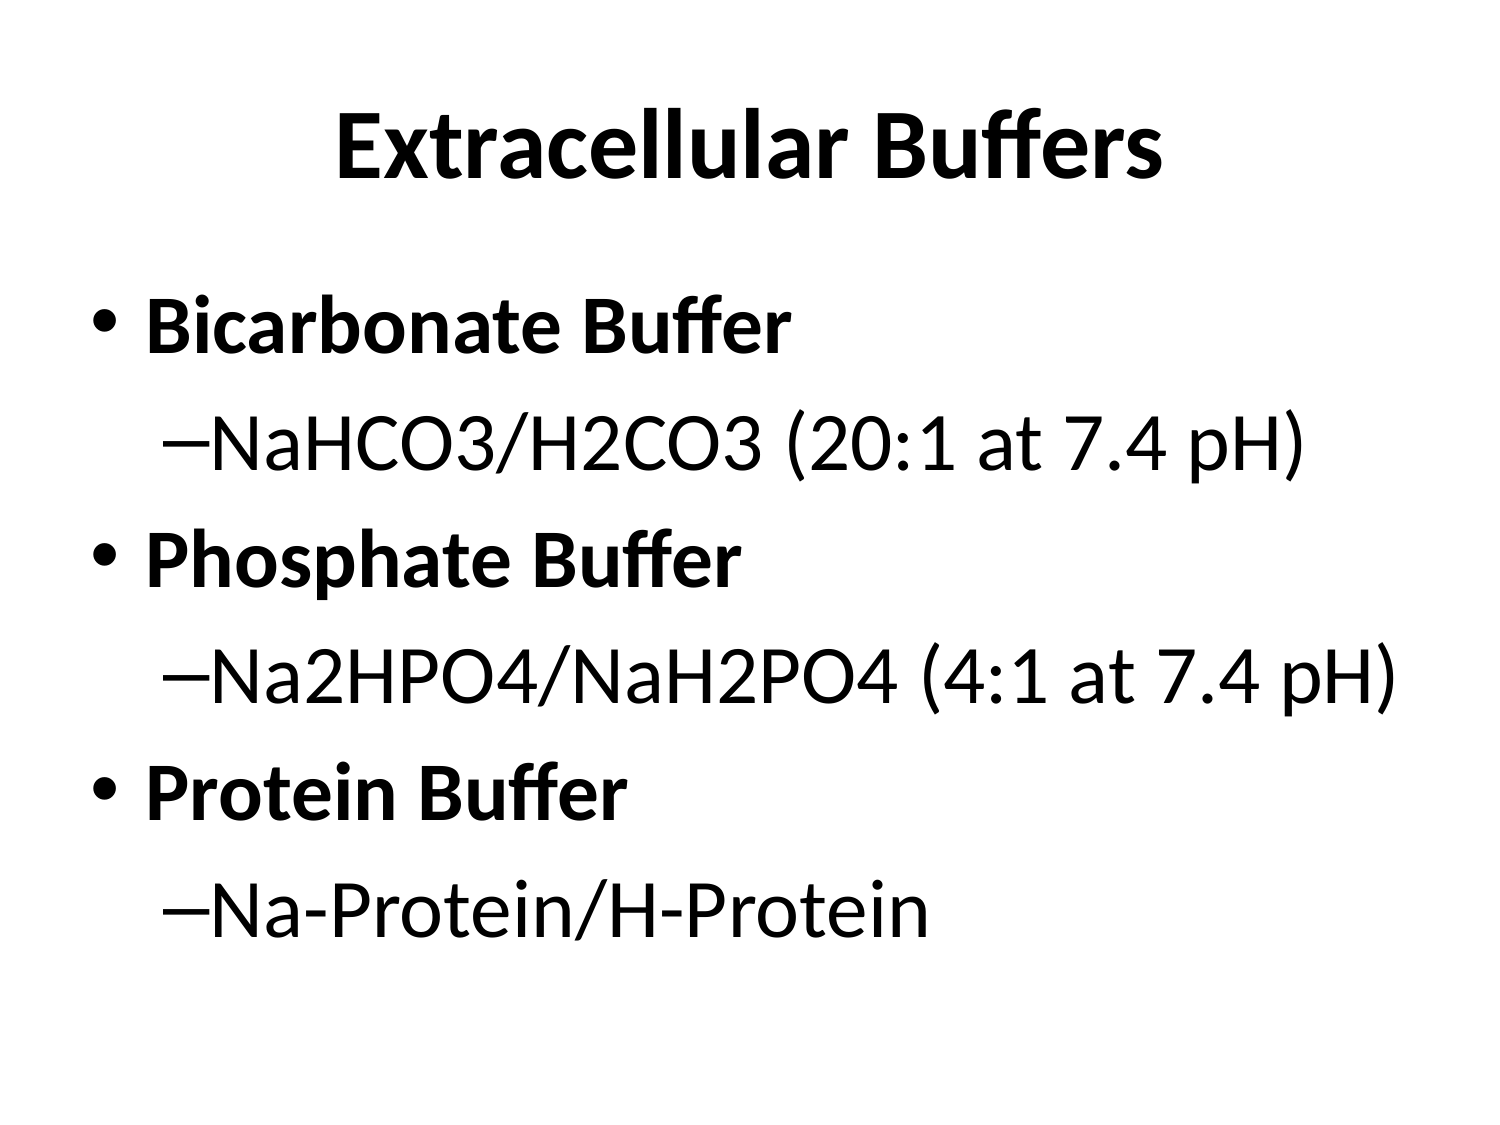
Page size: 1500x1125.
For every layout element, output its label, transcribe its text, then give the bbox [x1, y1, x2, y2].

list Bicarbonate Buffer NaHCO3/H2CO3 (20:1 at 7.4 pH) Phosphate Buffer Na2HPO4/NaH2PO4 (4:1 at 7.4 pH) Protein Buffer Na-Protein/H-Protein [75, 262, 1425, 1005]
title Extracellular Buffers [75, 45, 1425, 233]
